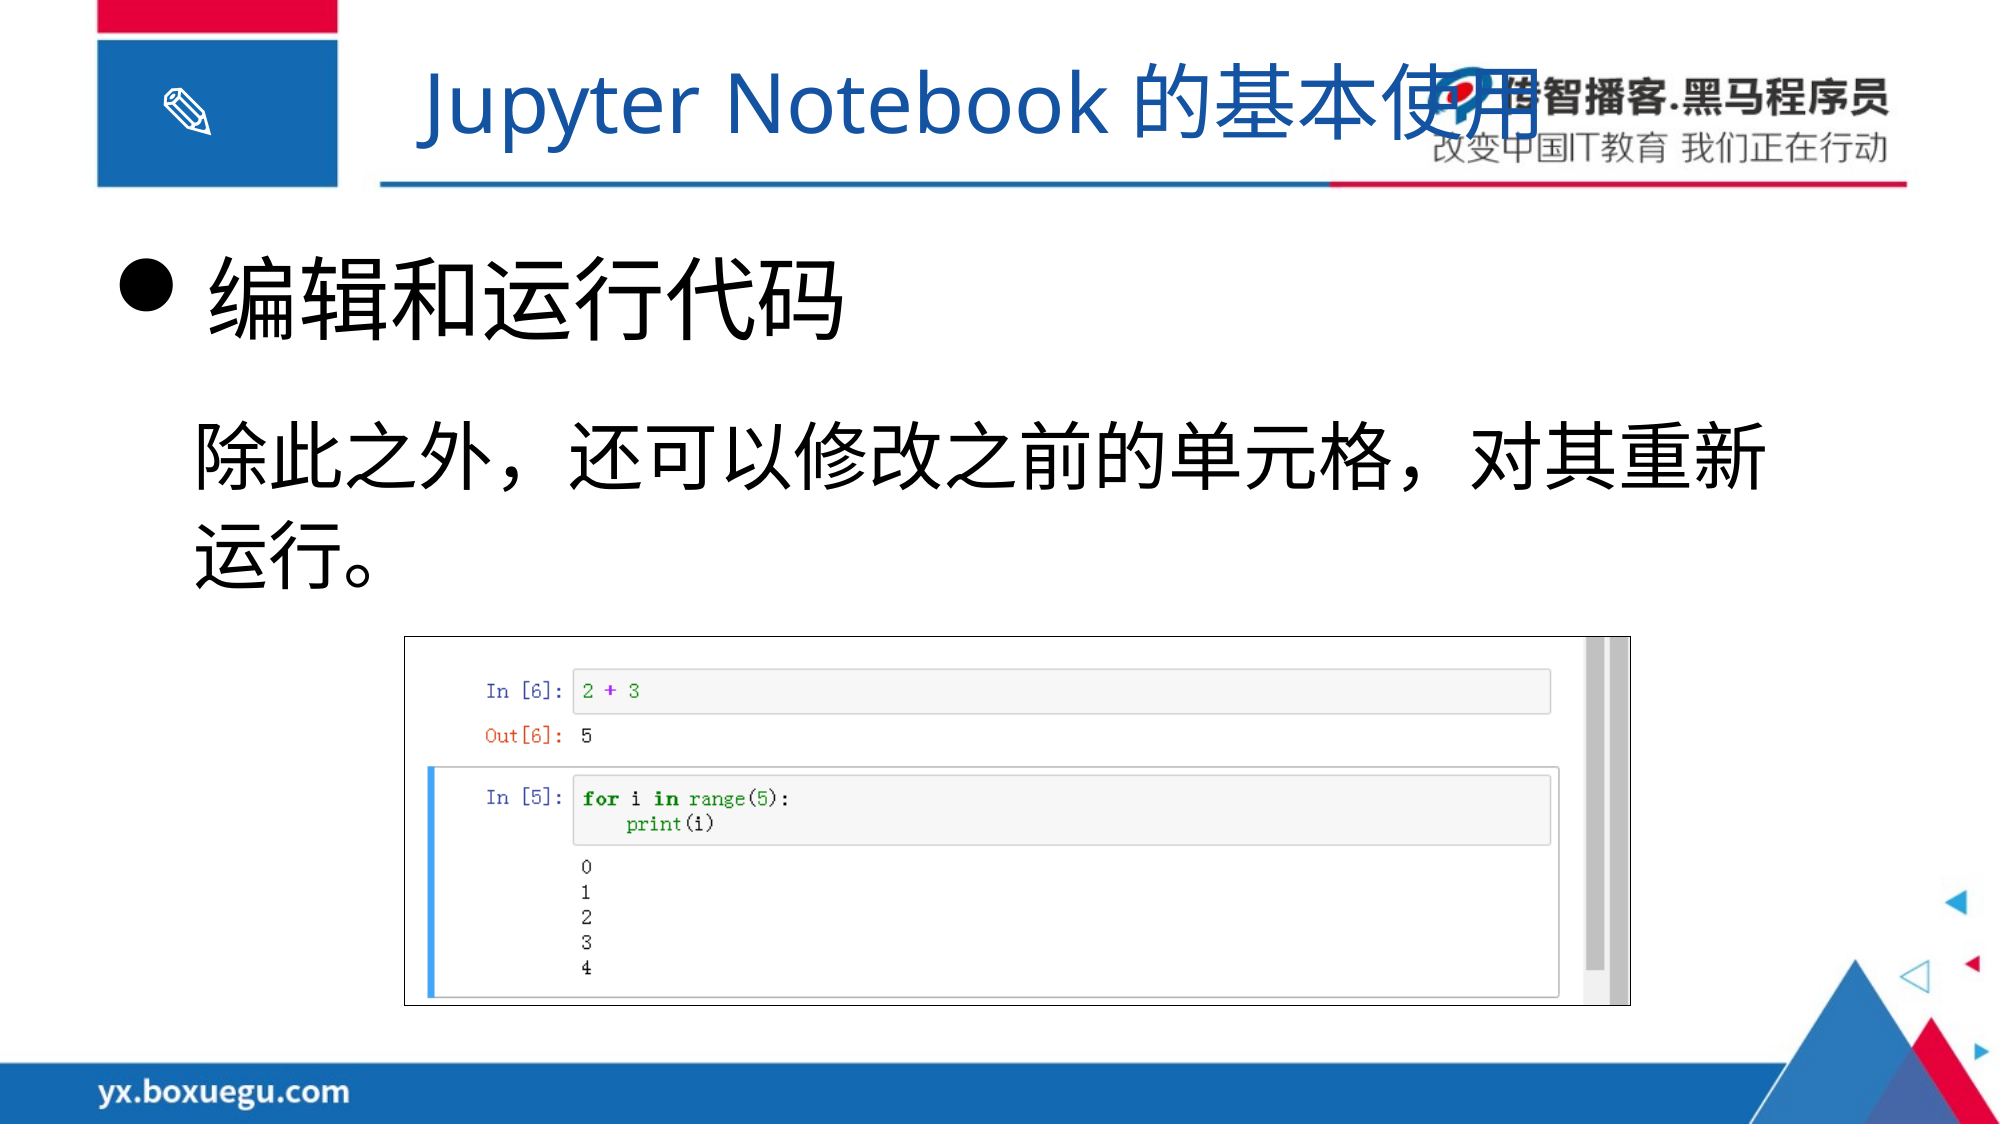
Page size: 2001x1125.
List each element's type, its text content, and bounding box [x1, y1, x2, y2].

text_box 除此之外，还可以修改之前的单元格，对其重新运行。 [178, 393, 1837, 606]
text_box 编辑和运行代码 [97, 212, 1938, 360]
text_box Jupyter Notebook的基本使用 [409, 43, 1594, 158]
picture [0, 0, 2000, 1124]
